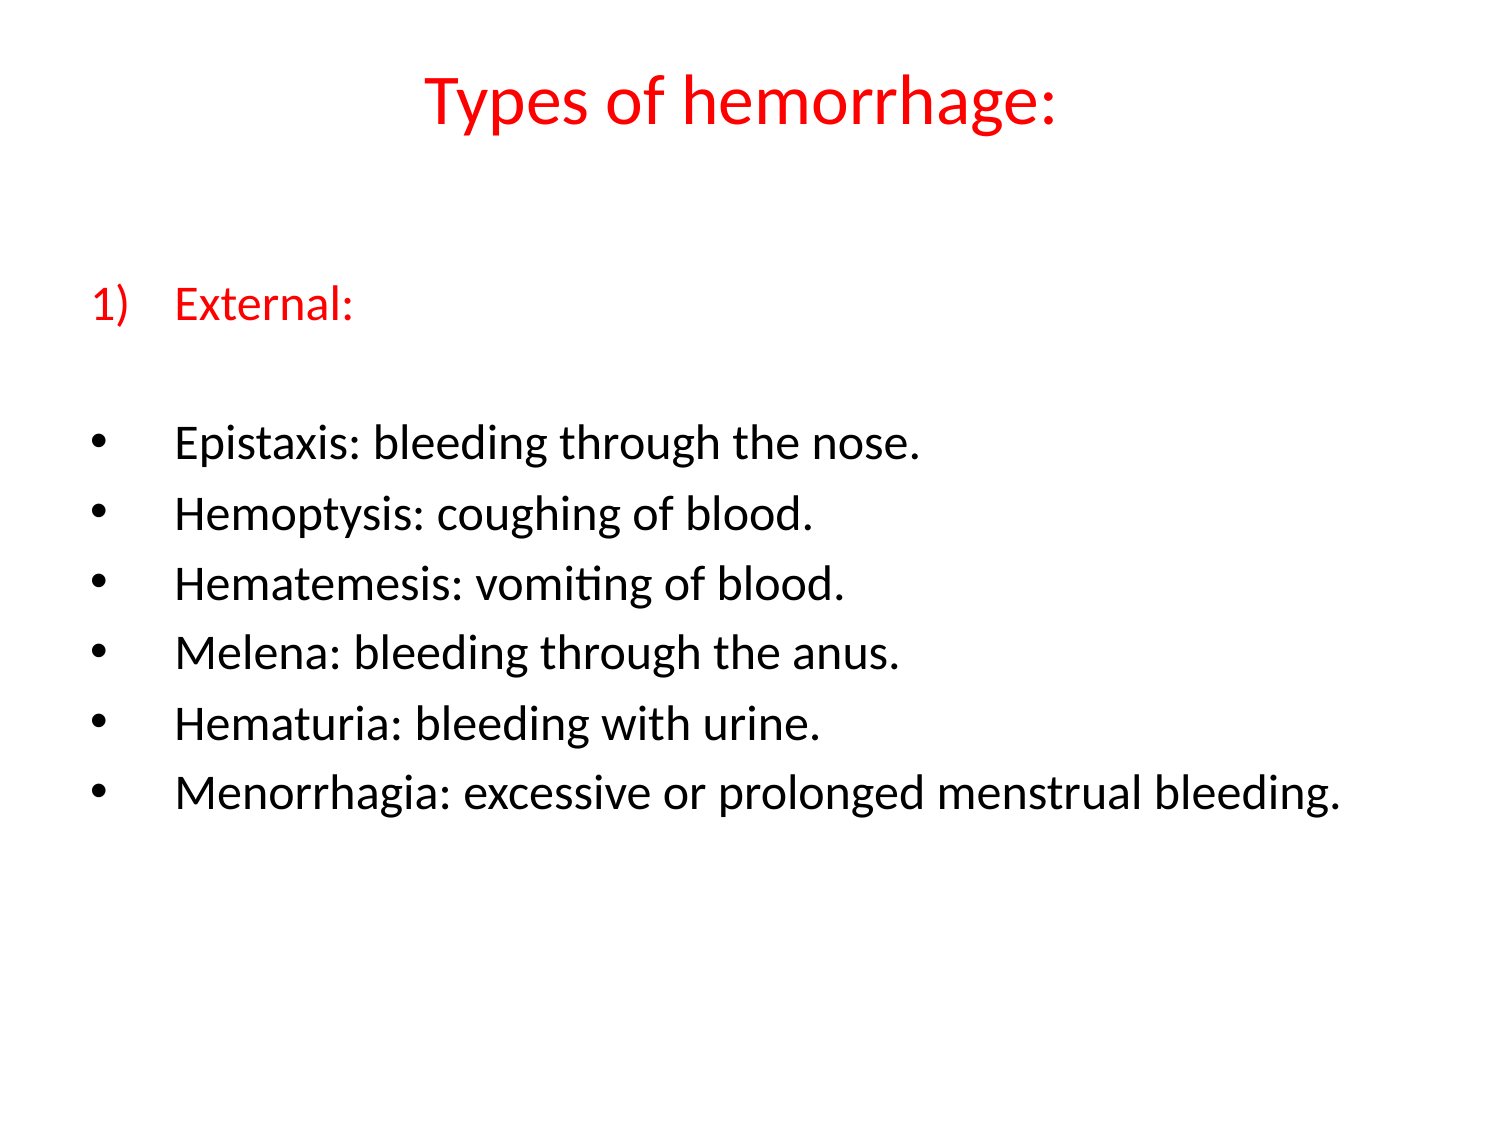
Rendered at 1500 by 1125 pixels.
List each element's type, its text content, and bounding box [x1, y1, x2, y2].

title Types of hemorrhage: [75, 45, 1425, 233]
list External: Epistaxis: bleeding through the nose. Hemoptysis: coughing of blood. Hematemesis: vomiting of blood. Melena: bleeding through the anus. Hematuria: bleeding with urine. Menorrhagia: excessive or prolonged menstrual bleeding. [75, 262, 1425, 1005]
